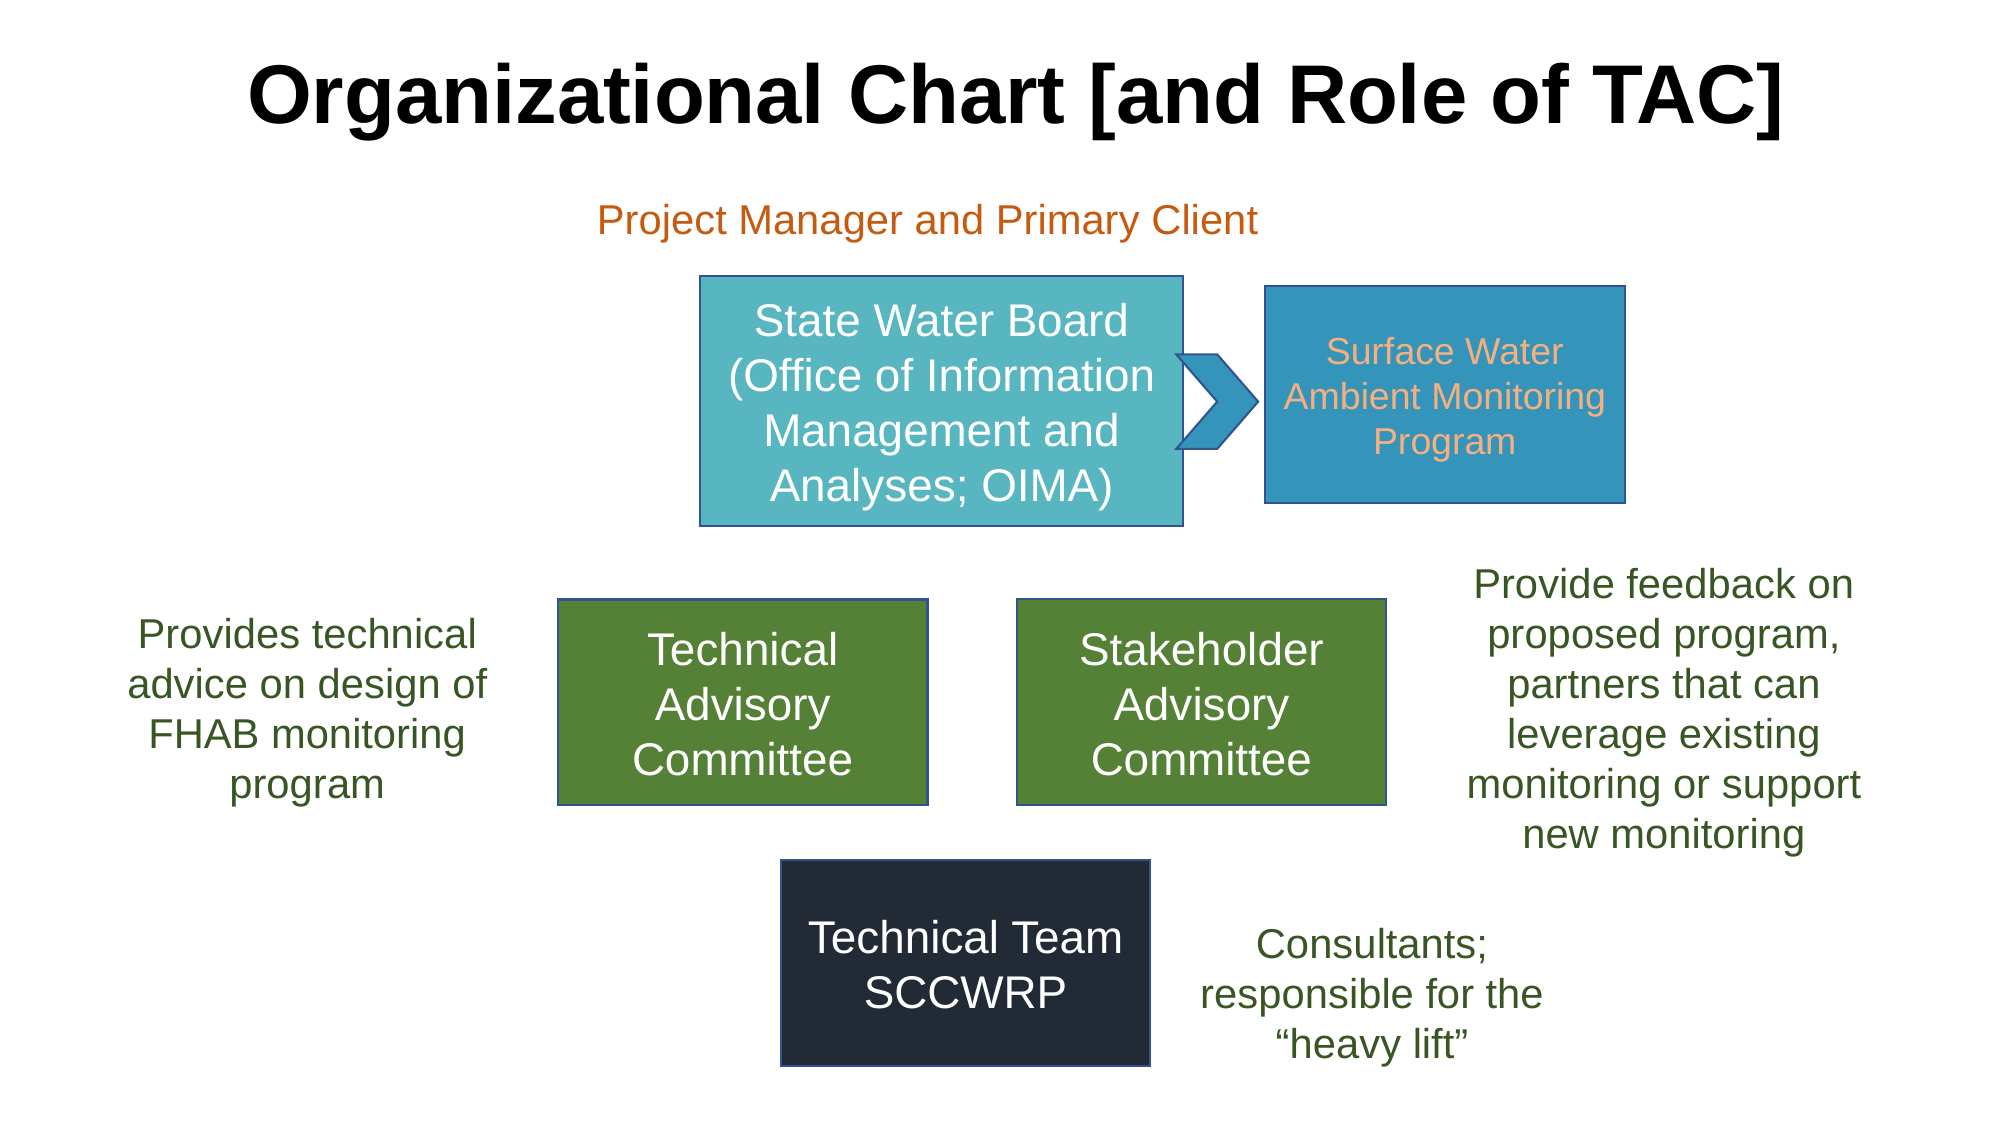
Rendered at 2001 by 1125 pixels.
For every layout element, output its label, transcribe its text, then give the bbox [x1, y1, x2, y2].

text_box Provides technical advice on design of FHAB monitoring program [99, 599, 516, 817]
text_box Organizational Chart [and Role of TAC] [232, 32, 1801, 148]
text_box Technical Advisory Committee [557, 599, 928, 806]
text_box Stakeholder Advisory Committee [1016, 599, 1387, 805]
text_box Project Manager and Primary Client [499, 185, 1356, 252]
text_box [1176, 354, 1259, 449]
text_box Consultants; responsible for the “heavy lift” [1132, 908, 1612, 1076]
text_box Provide feedback on proposed program, partners that can leverage existing monitoring or support new monitoring [1424, 548, 1904, 867]
text_box Technical Team SCCWRP [780, 859, 1151, 1066]
text_box State Water Board (Office of Information Management and Analyses; OIMA) [700, 275, 1184, 526]
text_box Surface Water Ambient Monitoring Program [1264, 285, 1625, 504]
